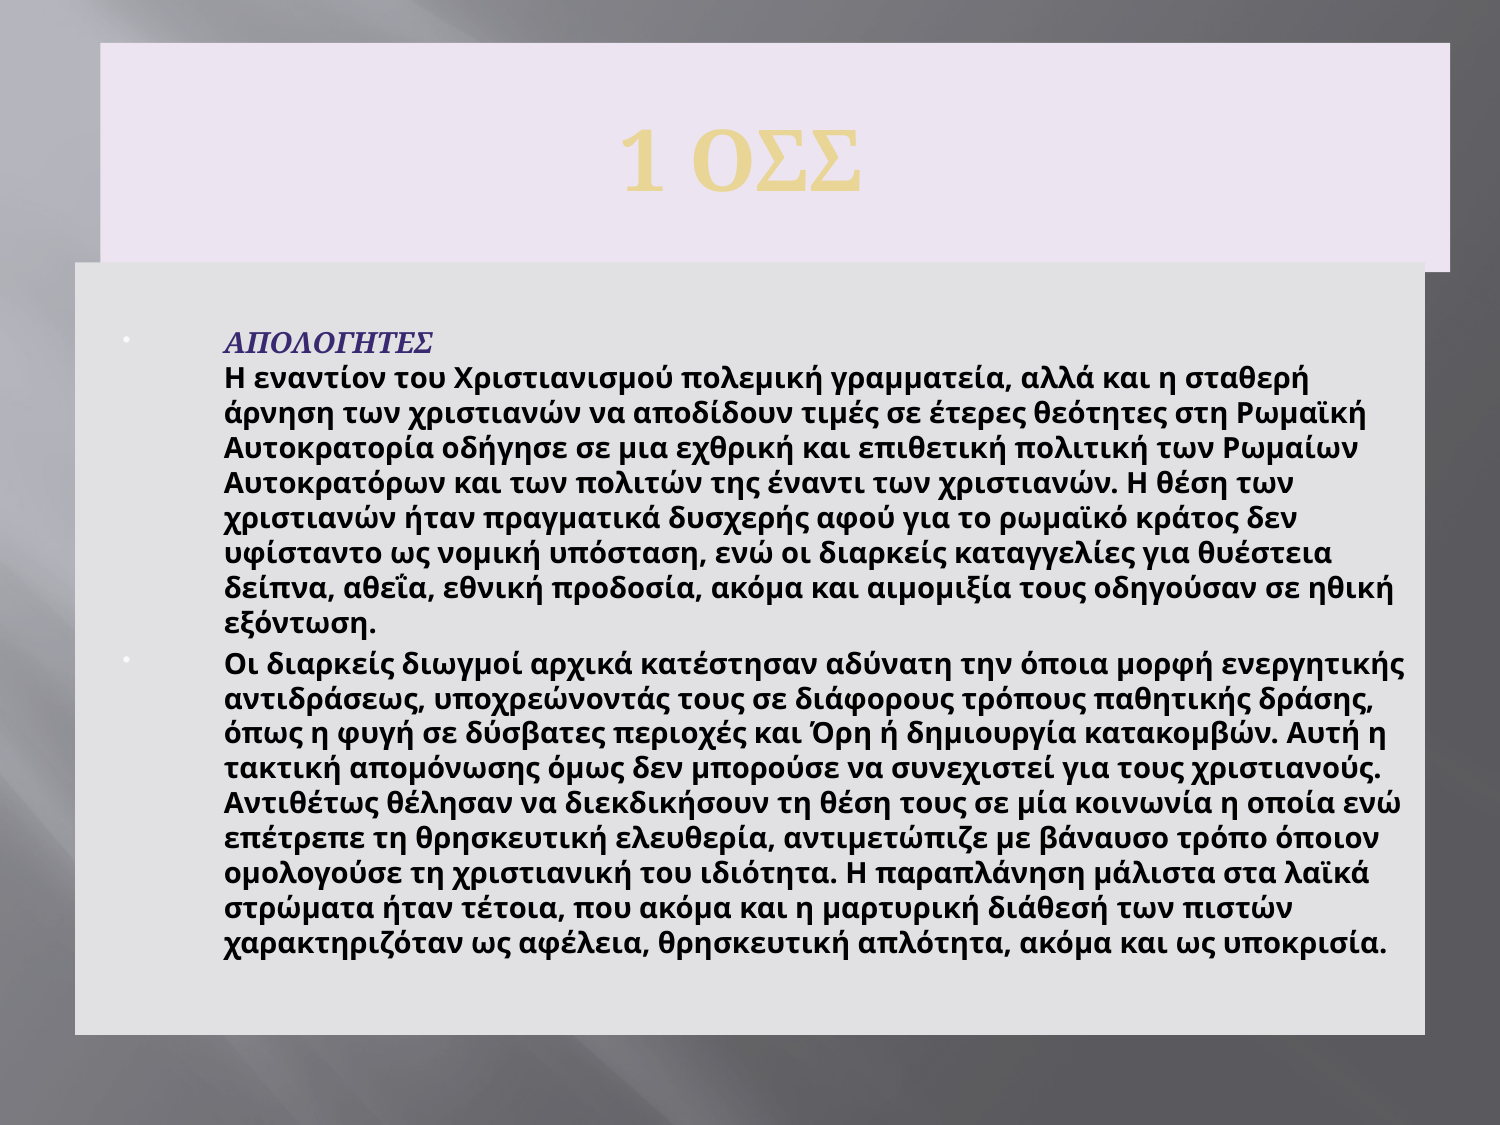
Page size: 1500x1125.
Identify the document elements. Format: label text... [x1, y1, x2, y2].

text_box ΑΠΟΛΟΓΗΤΕΣ Η εναντίον του Χριστιανισμού πολεμική γραμματεία, αλλά και η σταθερή άρνηση των χριστιανών να αποδίδουν τιμές σε έτερες θεότητες στη Ρωμαϊκή Αυτοκρατορία οδήγησε σε μια εχθρική και επιθετική πολιτική των Ρωμαίων Αυτοκρατόρων και των πολιτών της έναντι των χριστιανών. Η θέση των χριστιανών ήταν πραγματικά δυσχερής αφού για το ρωμαϊκό κράτος δεν υφίσταντο ως νομική υπόσταση, ενώ οι διαρκείς καταγγελίες για θυέστεια δείπνα, αθεΐα, εθνική προδοσία, ακόμα και αιμομιξία τους οδηγούσαν σε ηθική εξόντωση. Οι διαρκείς διωγμοί αρχικά κατέστησαν αδύνατη την όποια μορφή ενεργητικής αντιδράσεως, υποχρεώνοντάς τους σε διάφορους τρόπους παθητικής δράσης, όπως η φυγή σε δύσβατες περιοχές και Όρη ή δημιουργία κατακομβών. Αυτή η τακτική απομόνωσης όμως δεν μπορούσε να συνεχιστεί για τους χριστιανούς. Αντιθέτως θέλησαν να διεκδικήσουν τη θέση τους σε μία κοινωνία η οποία ενώ επέτρεπε τη θρησκευτική ελευθερία, αντιμετώπιζε με βάναυσο τρόπο όποιον ομολογούσε τη χριστιανική του ιδιότητα. Η παραπλάνηση μάλιστα στα λαϊκά στρώματα ήταν τέτοια, που ακόμα και η μαρτυρική διάθεσή των πιστών χαρακτηριζόταν ως αφέλεια, θρησκευτική απλότητα, ακόμα και ως υποκρισία. [75, 262, 1425, 1035]
picture [0, 0, 1500, 1125]
text_box 1 ΟΣΣ [100, 42, 1451, 273]
